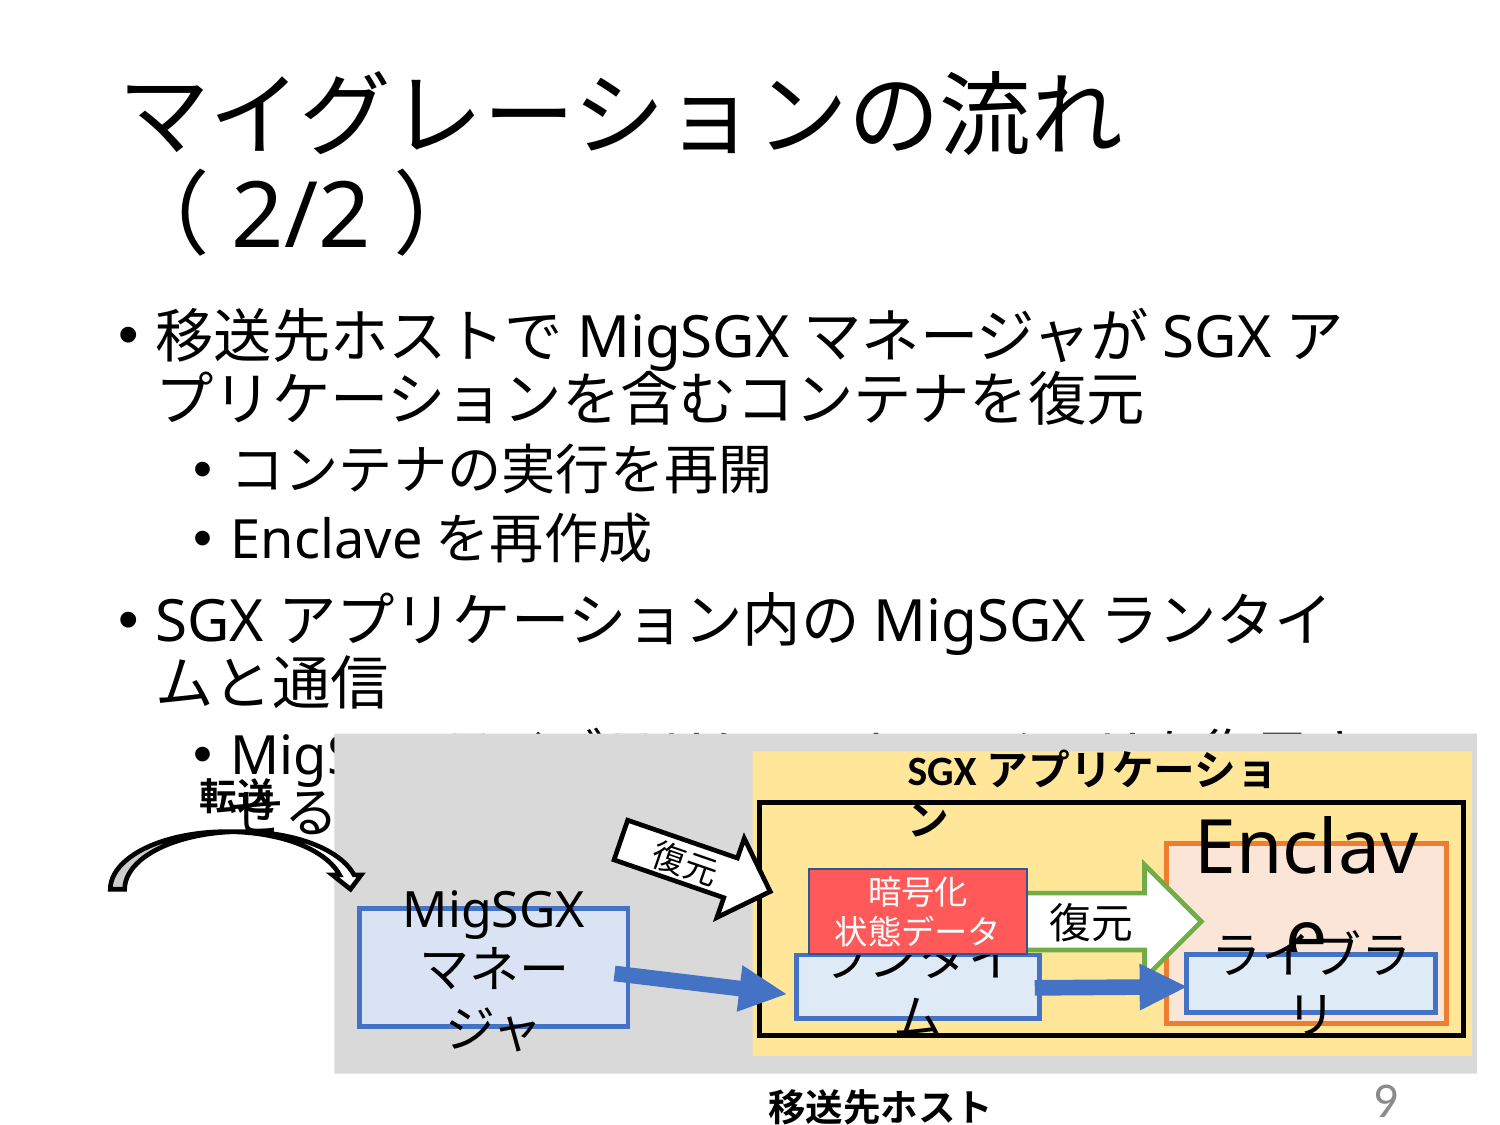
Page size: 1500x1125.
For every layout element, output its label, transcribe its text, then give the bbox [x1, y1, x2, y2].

list 移送先ホストでMigSGXマネージャがSGXアプリケーションを含むコンテナを復元 コンテナの実行を再開 Enclaveを再作成 SGXアプリケーション内のMigSGXランタイムと通信 MigSGXライブラリにEnclaveメモリを復元させる [103, 299, 1397, 1014]
text_box 暗号化 状態データ [808, 868, 1028, 955]
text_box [614, 973, 787, 995]
title マイグレーションの流れ（2/2） [103, 59, 1397, 278]
text_box [333, 733, 1478, 1075]
text_box [109, 830, 364, 891]
slide_number 9 [1075, 1075, 1414, 1125]
text_box [759, 801, 1465, 1037]
text_box 復元 [1028, 862, 1203, 970]
text_box 復元 [612, 818, 772, 920]
text_box 移送先ホスト [753, 1076, 1009, 1125]
text_box [752, 750, 1473, 1057]
text_box 転送 [185, 765, 290, 826]
text_box SGXアプリケーション [892, 736, 1332, 852]
text_box MigSGX マネージャ [359, 908, 629, 1028]
